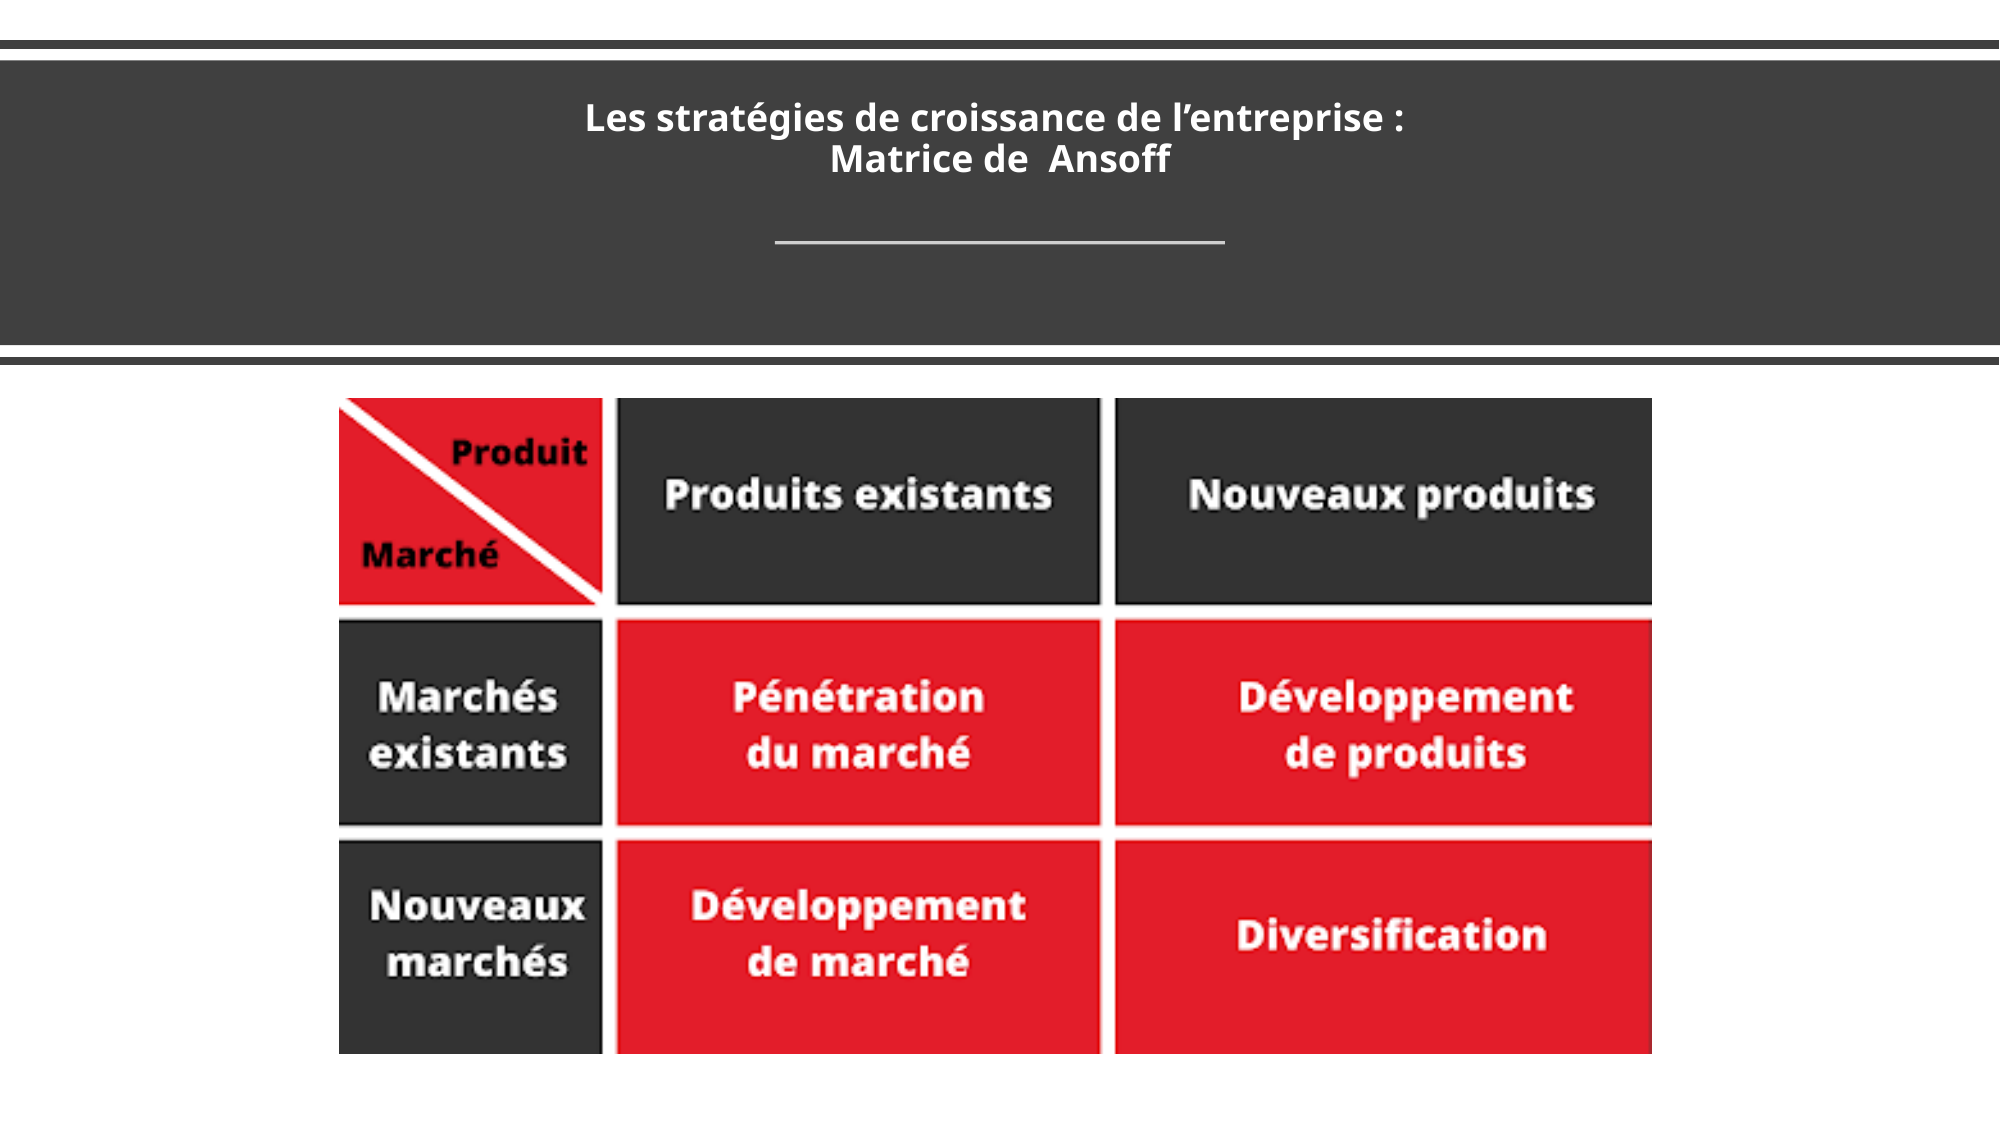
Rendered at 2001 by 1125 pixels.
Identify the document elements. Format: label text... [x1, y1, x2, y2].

title Les stratégies de croissance de l’entreprise : Matrice de Ansoff [86, 80, 1914, 233]
text_box [0, 59, 2000, 346]
picture [339, 398, 1652, 1054]
